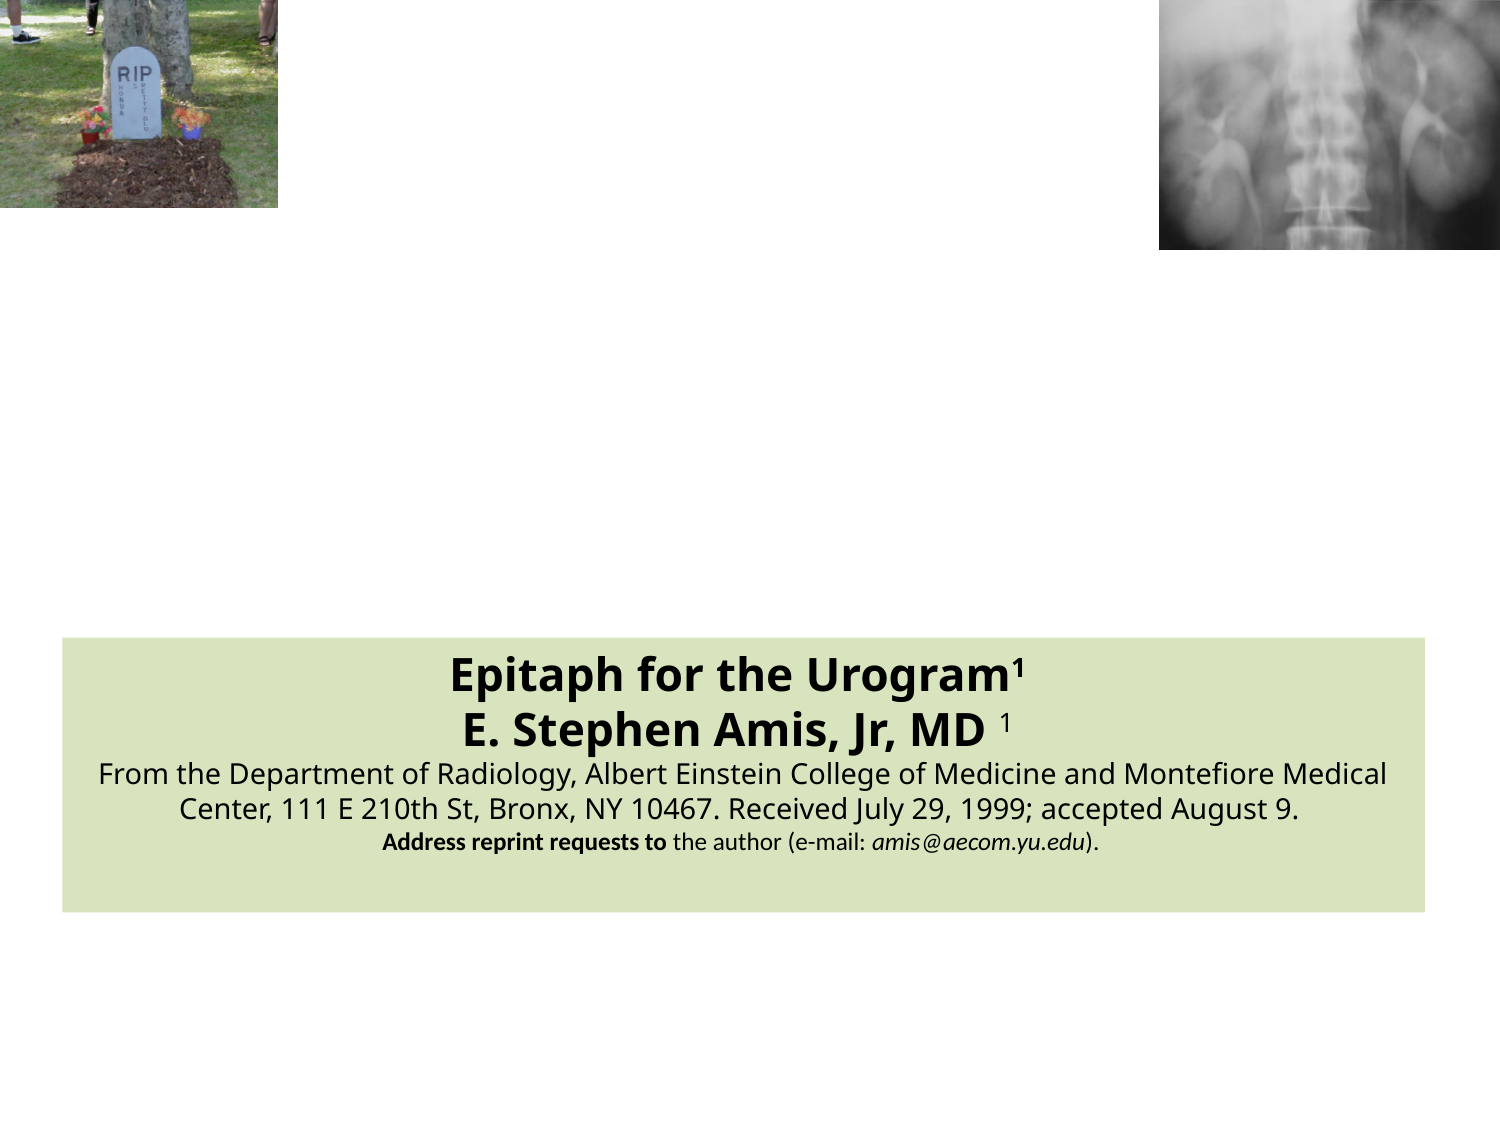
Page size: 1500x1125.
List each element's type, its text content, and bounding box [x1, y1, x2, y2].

picture [1159, 0, 1500, 251]
picture [0, 0, 278, 208]
title Epitaph for the Urogram1 E. Stephen Amis, Jr, MD 1 From the Department of Radiology, Albert Einstein College of Medicine and Montefiore Medical Center, 111 E 210th St, Bronx, NY 10467. Received July 29, 1999; accepted August 9. Address reprint requests to the author (e-mail: amis@aecom.yu.edu). [62, 637, 1425, 913]
